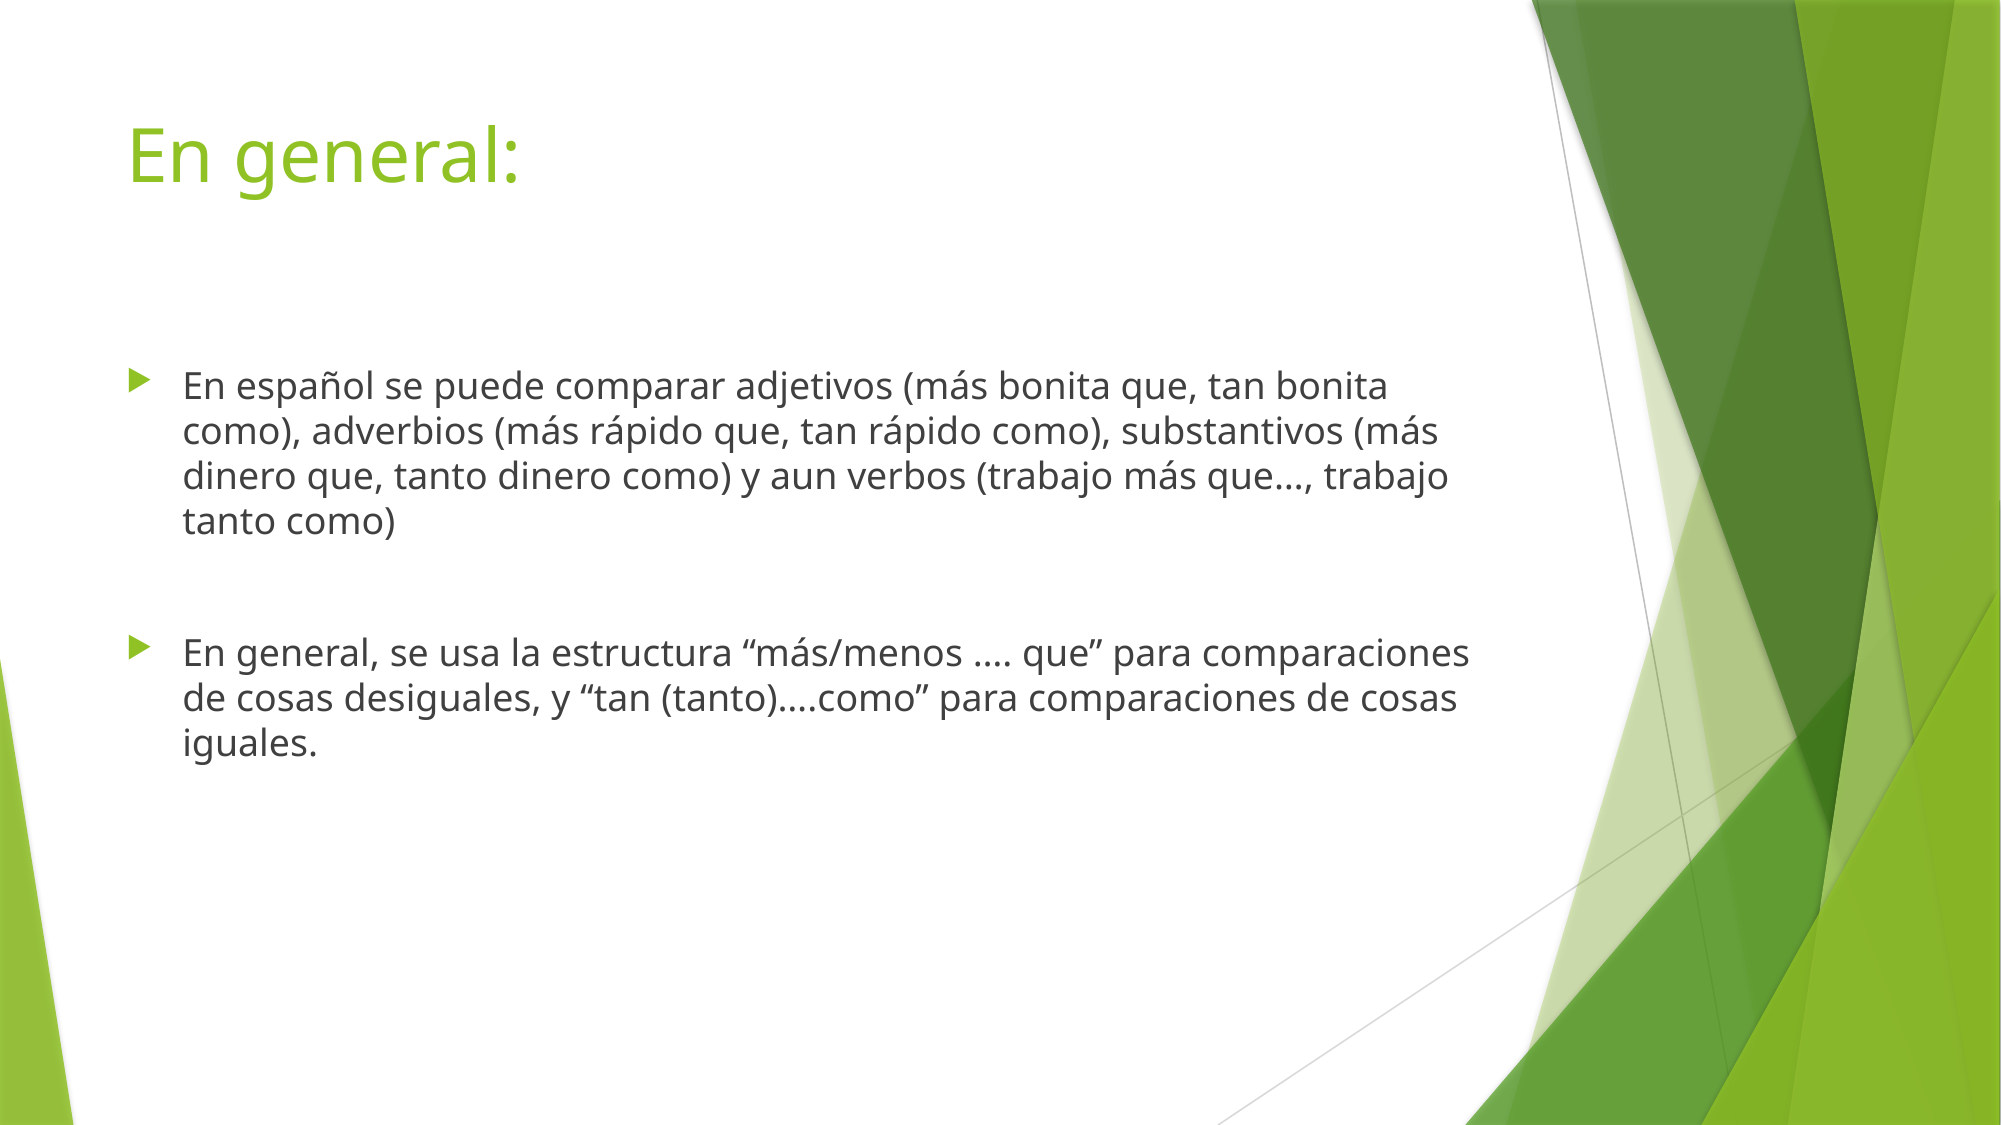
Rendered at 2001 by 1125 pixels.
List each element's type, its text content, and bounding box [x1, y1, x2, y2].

title En general: [111, 99, 1522, 317]
list En español se puede comparar adjetivos (más bonita que, tan bonita como), adverbios (más rápido que, tan rápido como), substantivos (más dinero que, tanto dinero como) y aun verbos (trabajo más que…, trabajo tanto como) En general, se usa la estructura “más/menos …. que” para comparaciones de cosas desiguales, y “tan (tanto)….como” para comparaciones de cosas iguales. [111, 354, 1522, 992]
